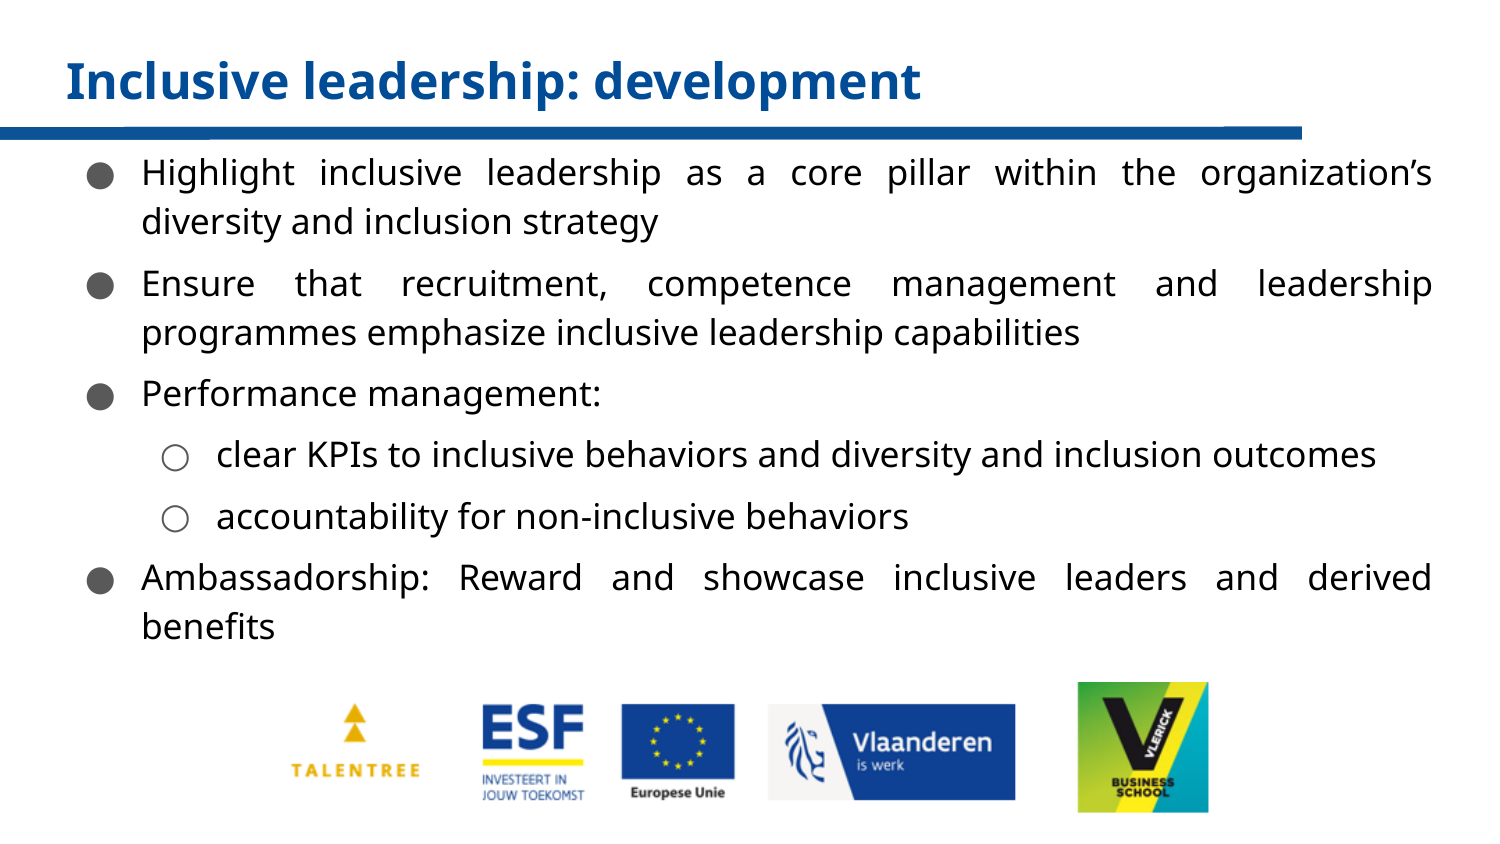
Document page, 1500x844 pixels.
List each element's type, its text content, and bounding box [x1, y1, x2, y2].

list Highlight inclusive leadership as a core pillar within the organization’s diversity and inclusion strategy Ensure that recruitment, competence management and leadership programmes emphasize inclusive leadership capabilities Performance management: clear KPIs to inclusive behaviors and diversity and inclusion outcomes accountability for non-inclusive behaviors Ambassadorship: Reward and showcase inclusive leaders and derived benefits [51, 128, 1449, 690]
picture [258, 690, 1242, 817]
title Inclusive leadership: development [51, 35, 1449, 128]
